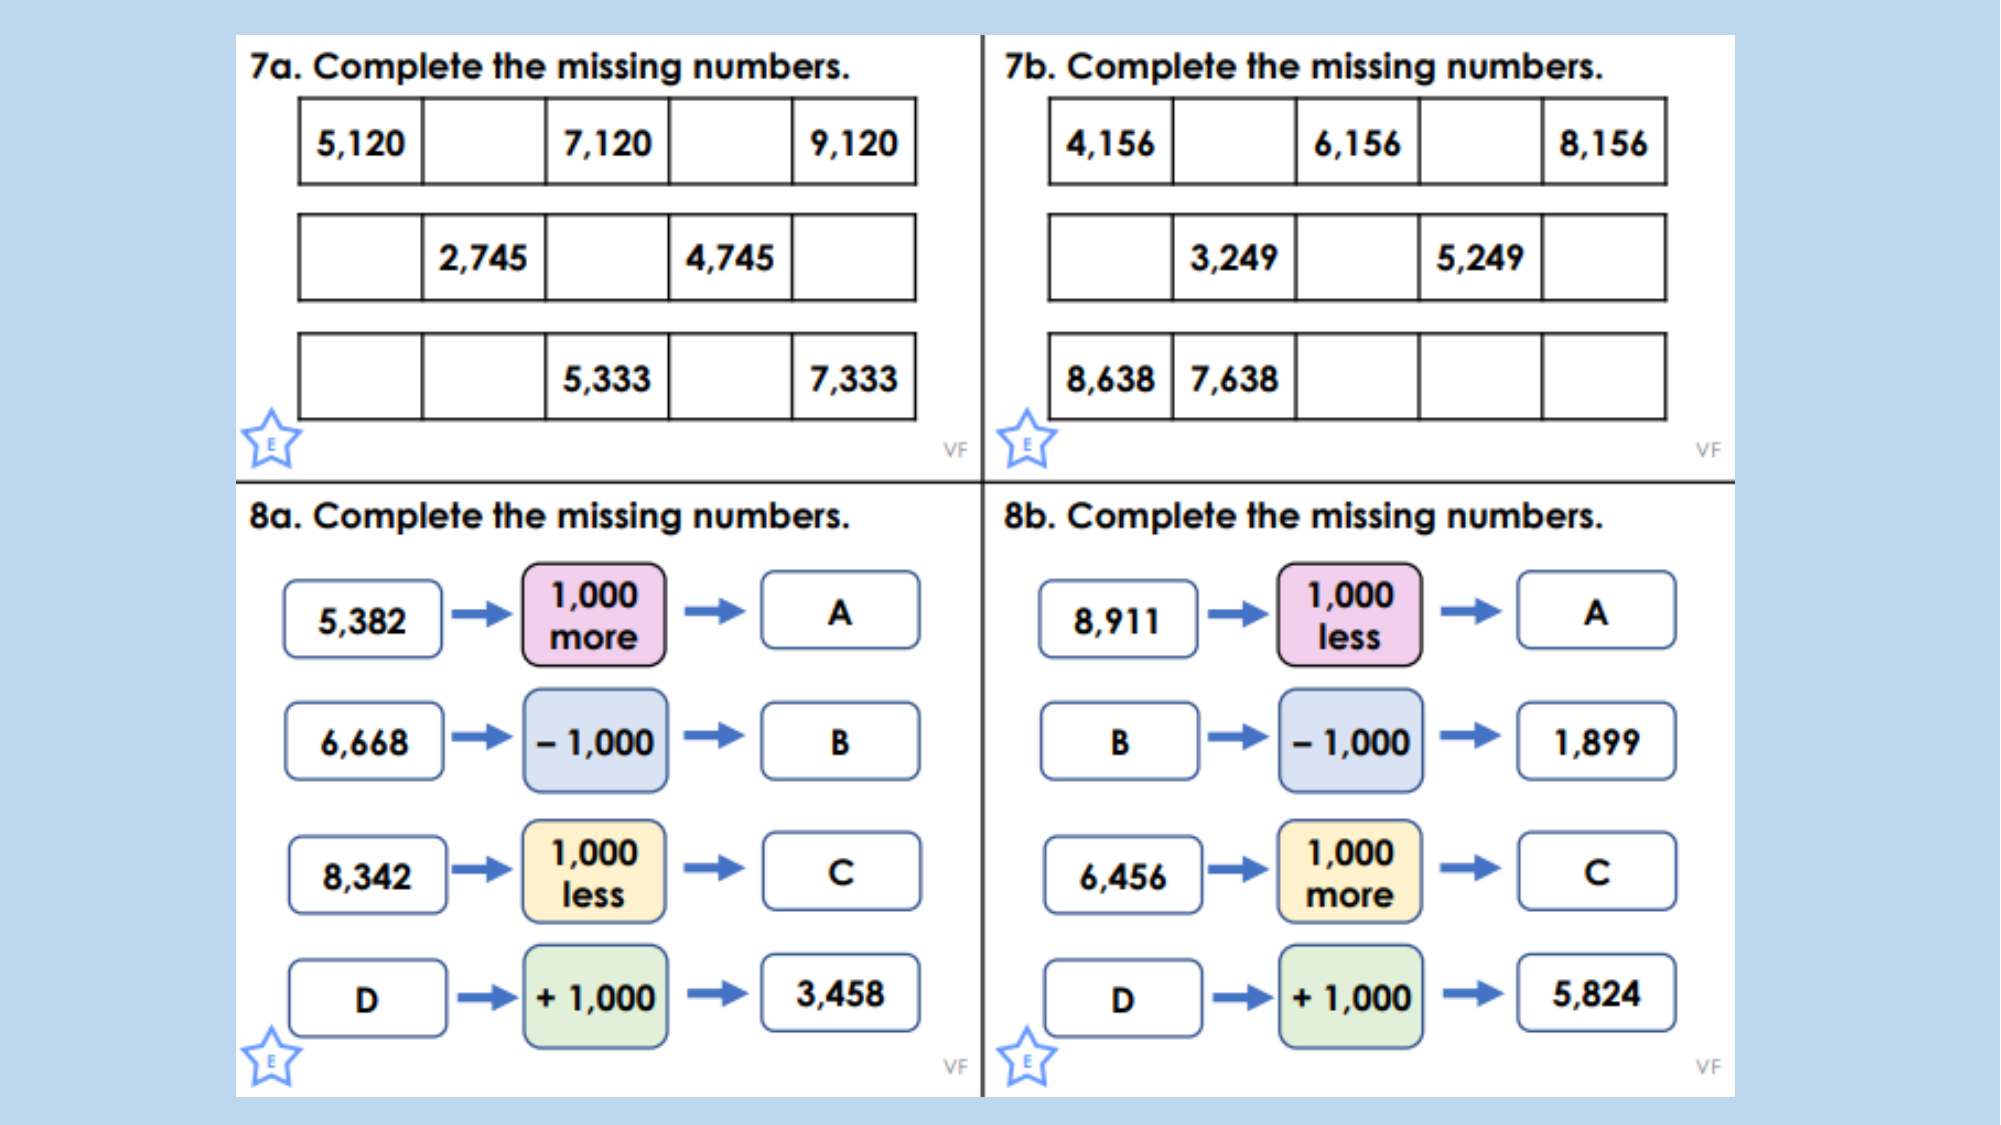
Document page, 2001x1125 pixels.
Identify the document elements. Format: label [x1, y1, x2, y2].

picture [236, 35, 1735, 1097]
